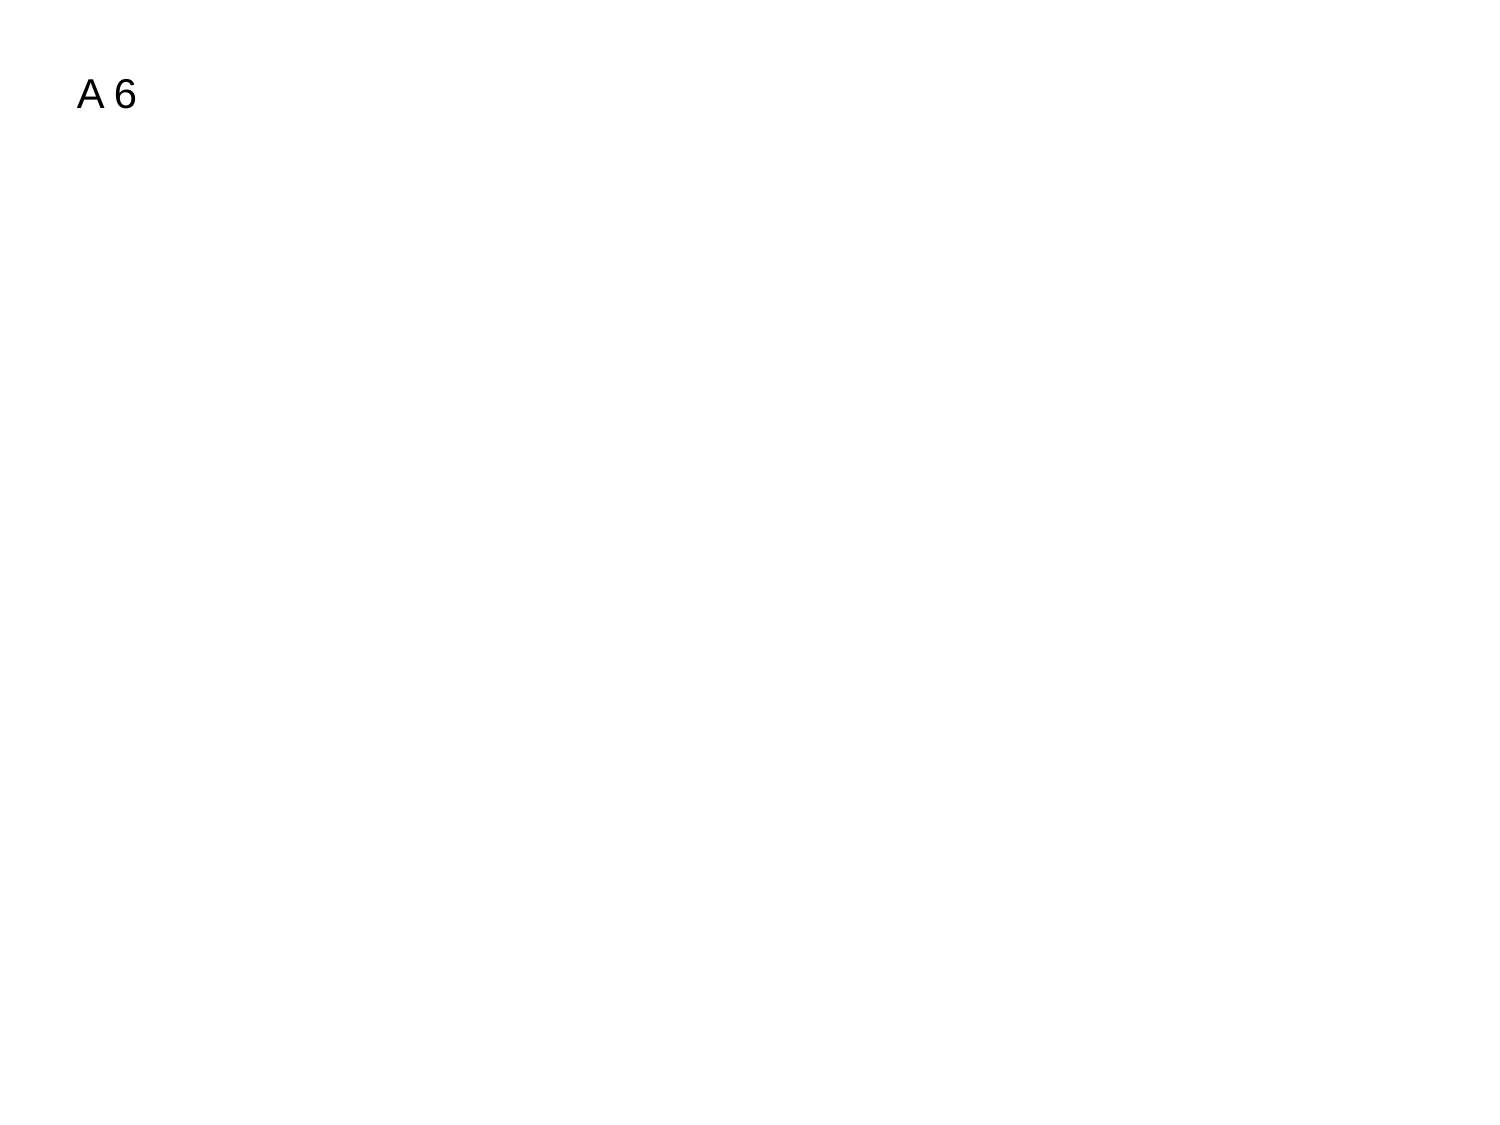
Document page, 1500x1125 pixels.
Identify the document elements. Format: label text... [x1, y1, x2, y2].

text_box A 6 [62, 59, 1400, 125]
